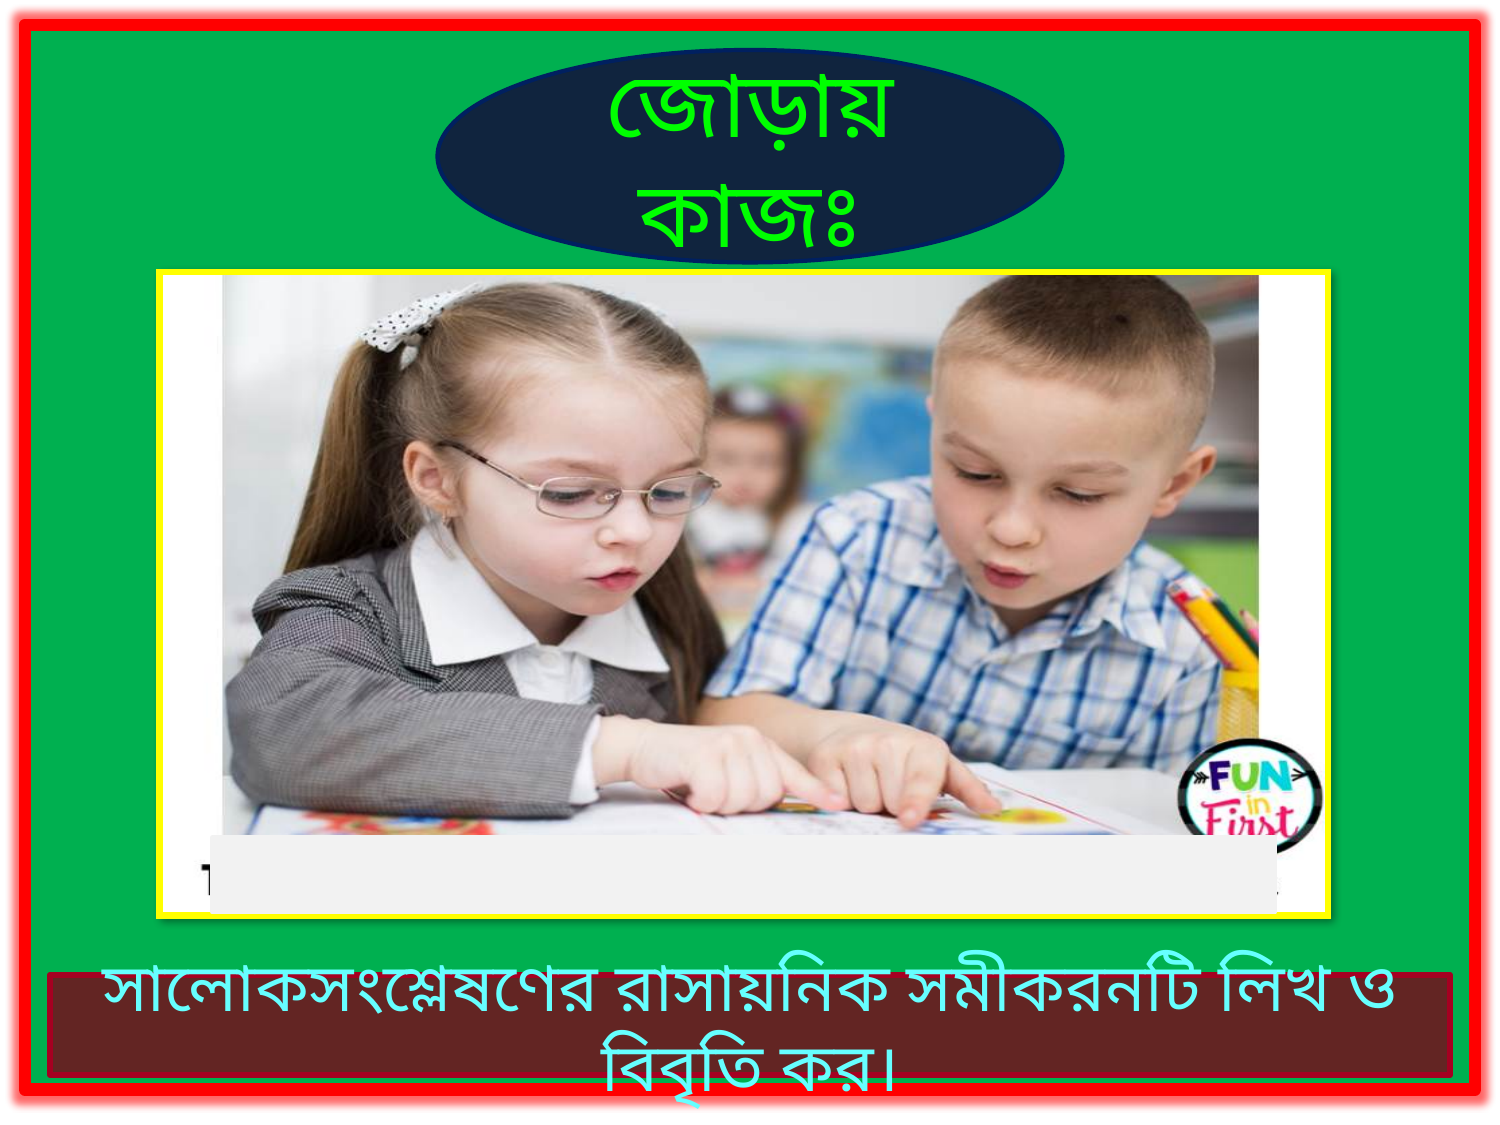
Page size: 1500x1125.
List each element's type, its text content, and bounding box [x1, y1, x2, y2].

text_box [24, 24, 1475, 1090]
text_box সালোকসংশ্লেষণের রাসায়নিক সমীকরনটি লিখ ও বিবৃতি কর। [48, 973, 1452, 1077]
text_box জোড়ায় কাজঃ [435, 47, 1065, 265]
picture [162, 274, 1326, 913]
